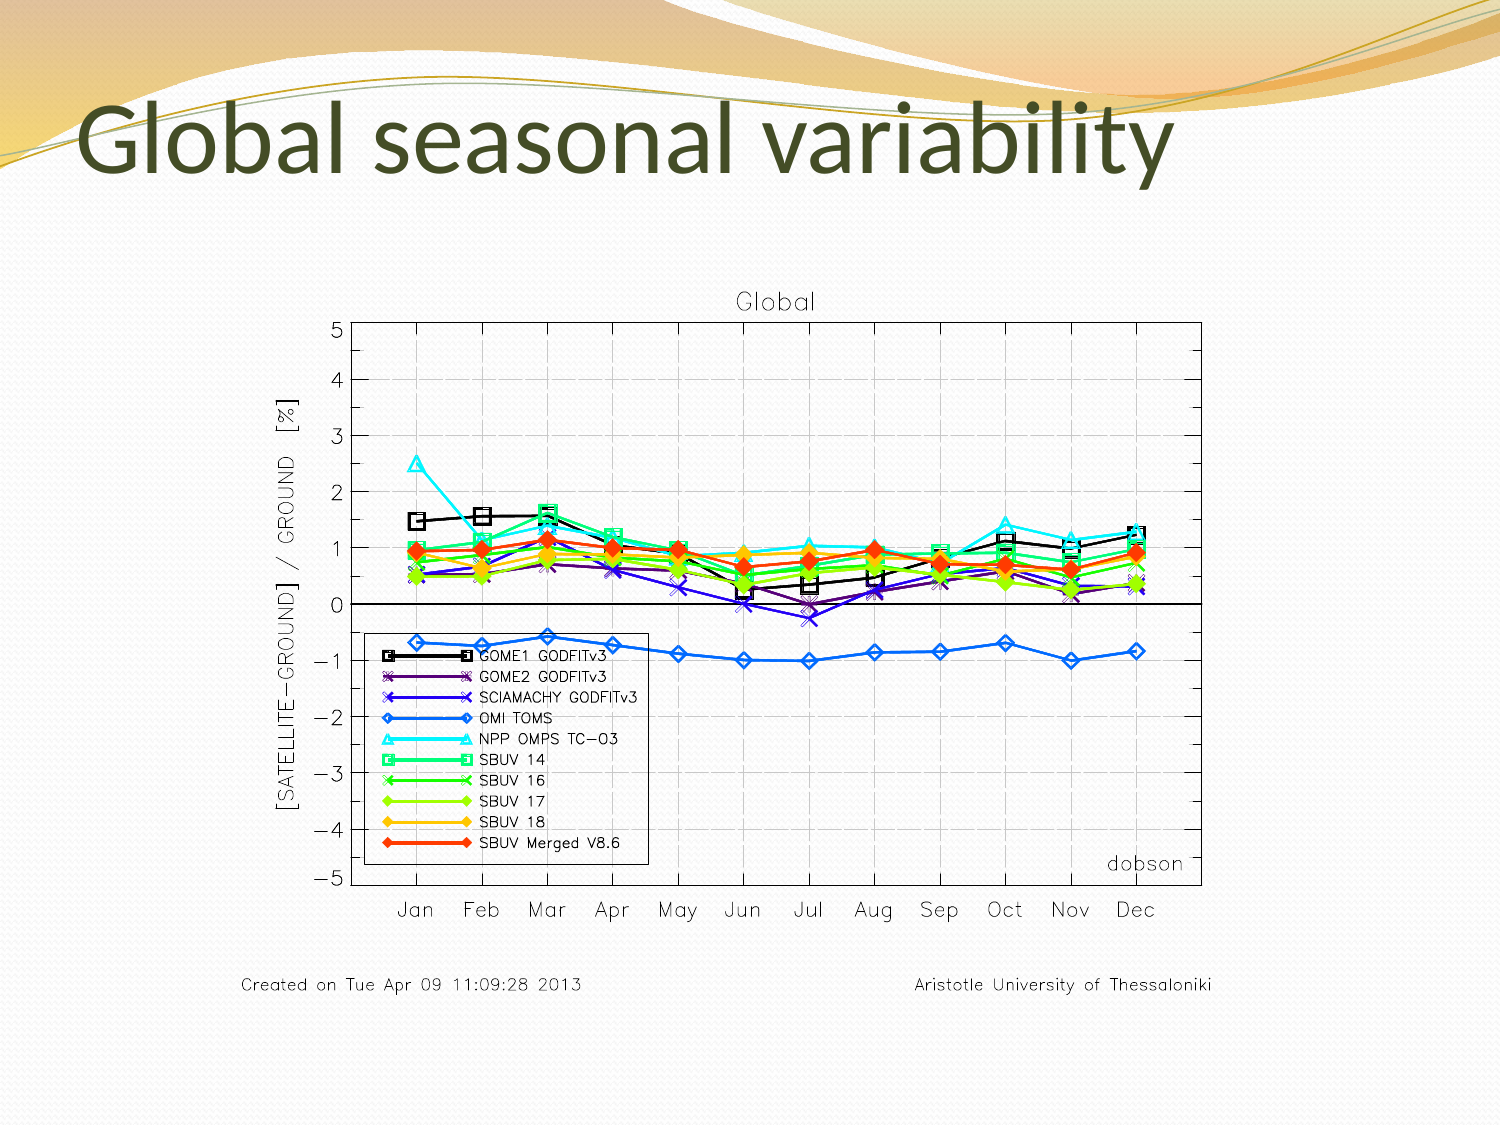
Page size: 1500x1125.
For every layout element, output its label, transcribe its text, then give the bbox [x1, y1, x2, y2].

title Global seasonal variability [75, 7, 1425, 195]
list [224, 247, 1276, 998]
